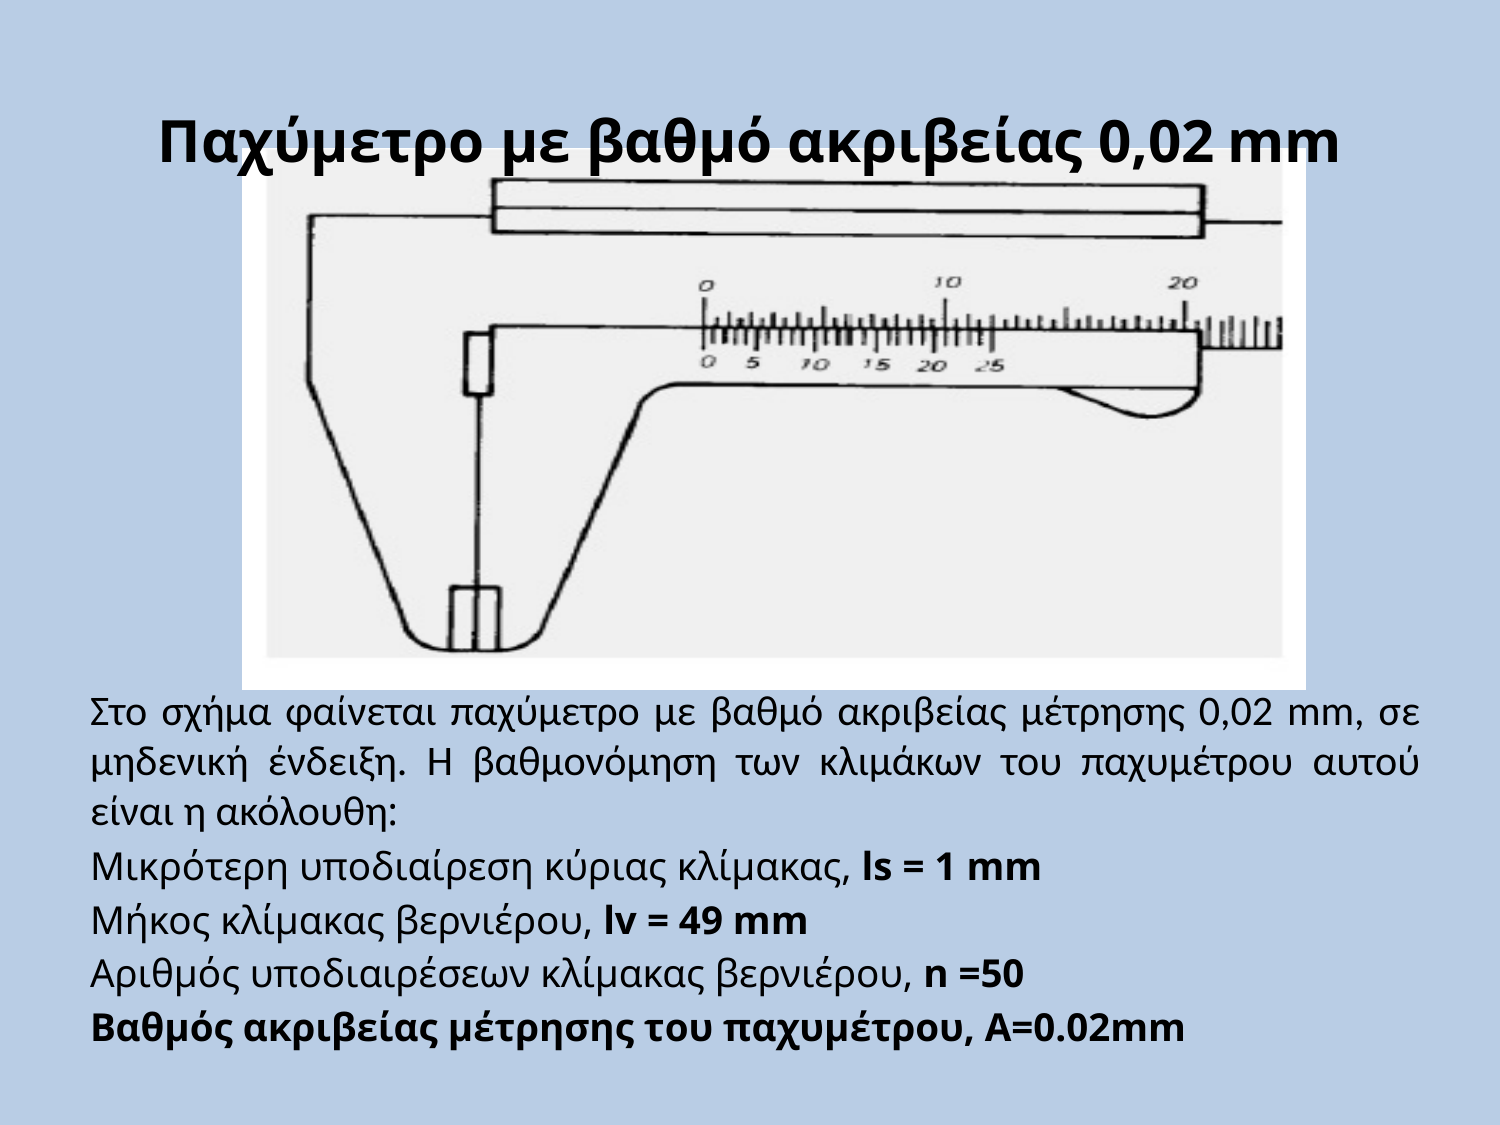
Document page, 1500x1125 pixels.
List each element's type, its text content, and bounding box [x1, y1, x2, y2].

picture [241, 148, 1306, 691]
list Στο σχήμα φαίνεται παχύμετρο με βαθμό ακριβείας μέτρησης 0,02 mm, σε μηδενική ένδειξη. Η βαθμονόμηση των κλιμάκων του παχυμέτρου αυτού είναι η ακόλουθη: Μικρότερη υποδιαίρεση κύριας κλίμακας, ls = 1 mm Μήκος κλίμακας βερνιέρου, lv = 49 mm Αριθμός υποδιαιρέσεων κλίμακας βερνιέρου, n =50 Βαθμός ακριβείας μέτρησης του παχυμέτρου, Α=0.02mm [75, 262, 1436, 1059]
title Παχύμετρο με βαθμό ακριβείας 0,02 mm [75, 45, 1425, 233]
